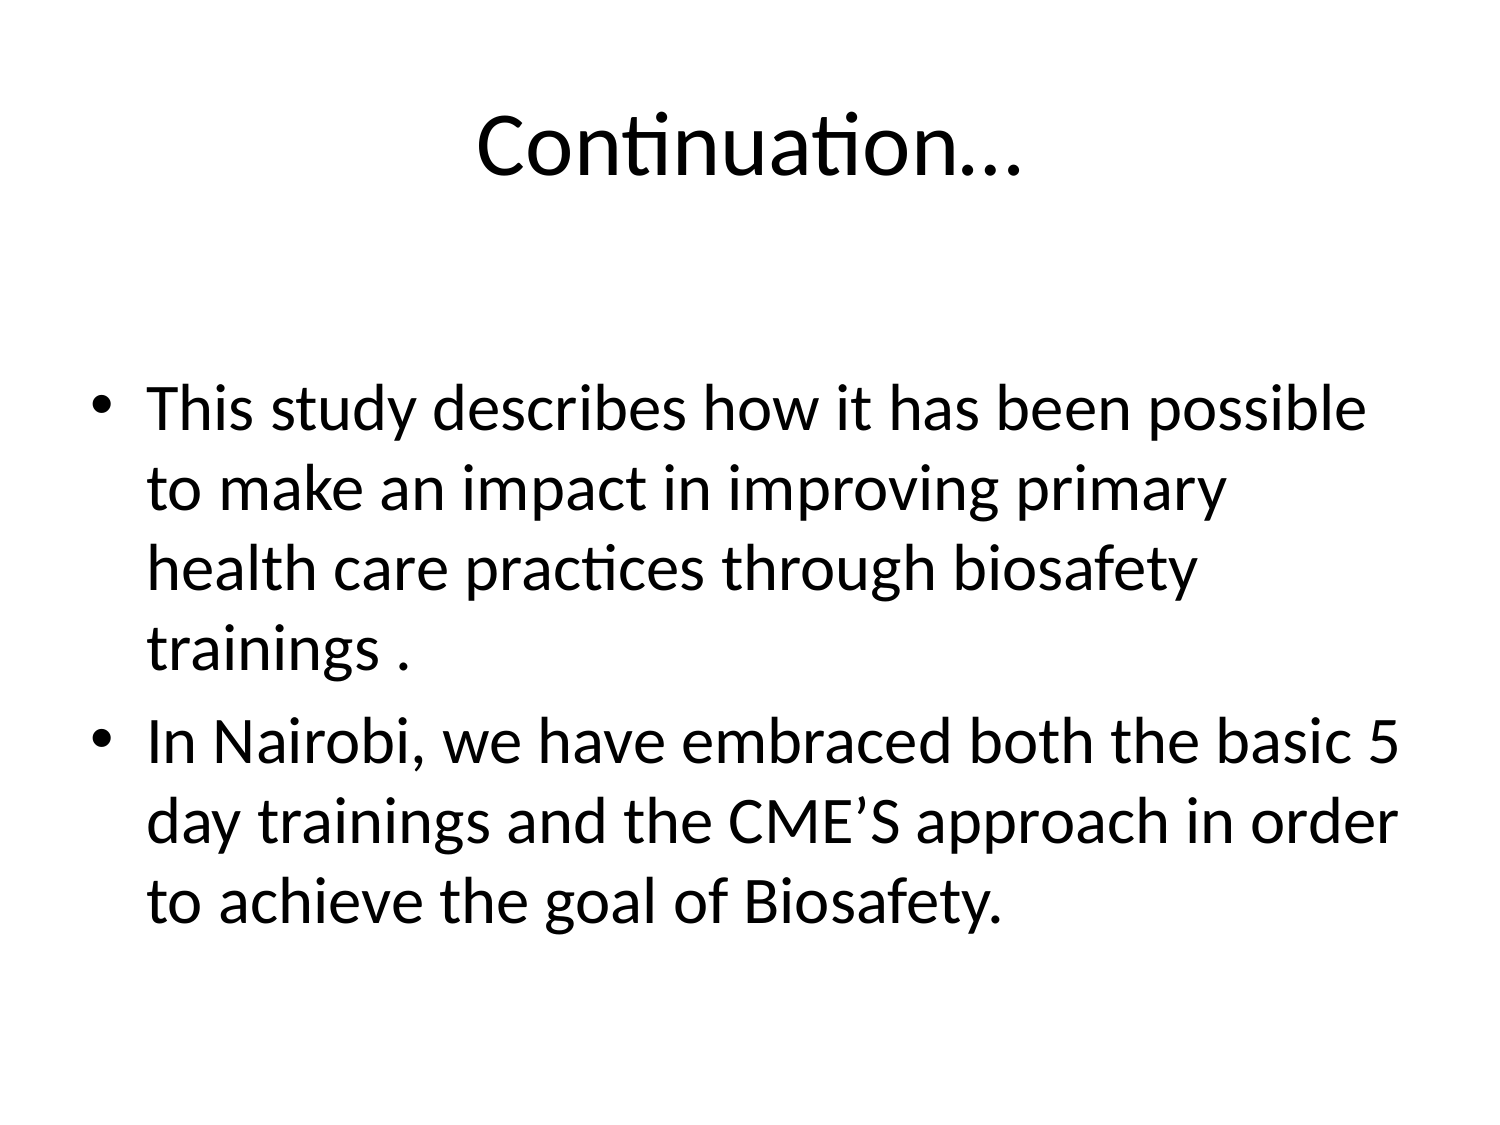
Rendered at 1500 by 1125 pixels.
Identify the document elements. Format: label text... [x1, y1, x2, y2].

title Continuation… [75, 45, 1425, 233]
list This study describes how it has been possible to make an impact in improving primary health care practices through biosafety trainings . In Nairobi, we have embraced both the basic 5 day trainings and the CME’S approach in order to achieve the goal of Biosafety. [75, 262, 1425, 1005]
